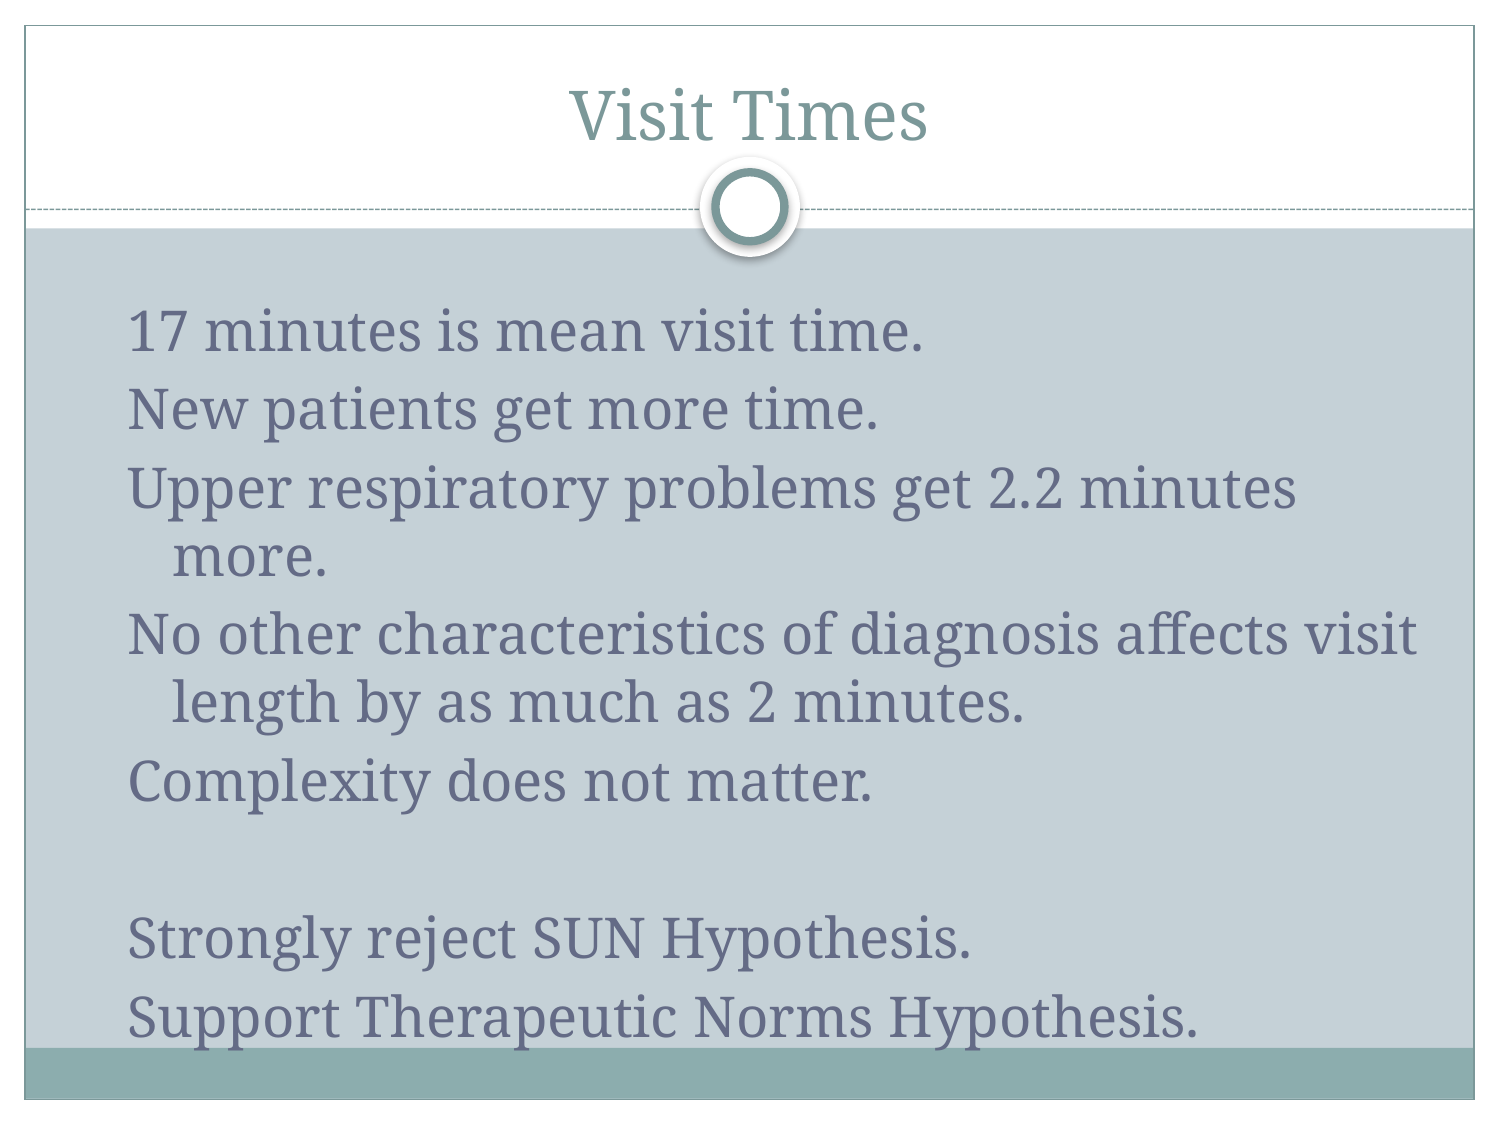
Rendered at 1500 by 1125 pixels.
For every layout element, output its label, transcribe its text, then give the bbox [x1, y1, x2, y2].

title Visit Times [49, 37, 1450, 162]
list 17 minutes is mean visit time. New patients get more time. Upper respiratory problems get 2.2 minutes more. No other characteristics of diagnosis affects visit length by as much as 2 minutes. Complexity does not matter. Strongly reject SUN Hypothesis. Support Therapeutic Norms Hypothesis. [112, 287, 1438, 1038]
